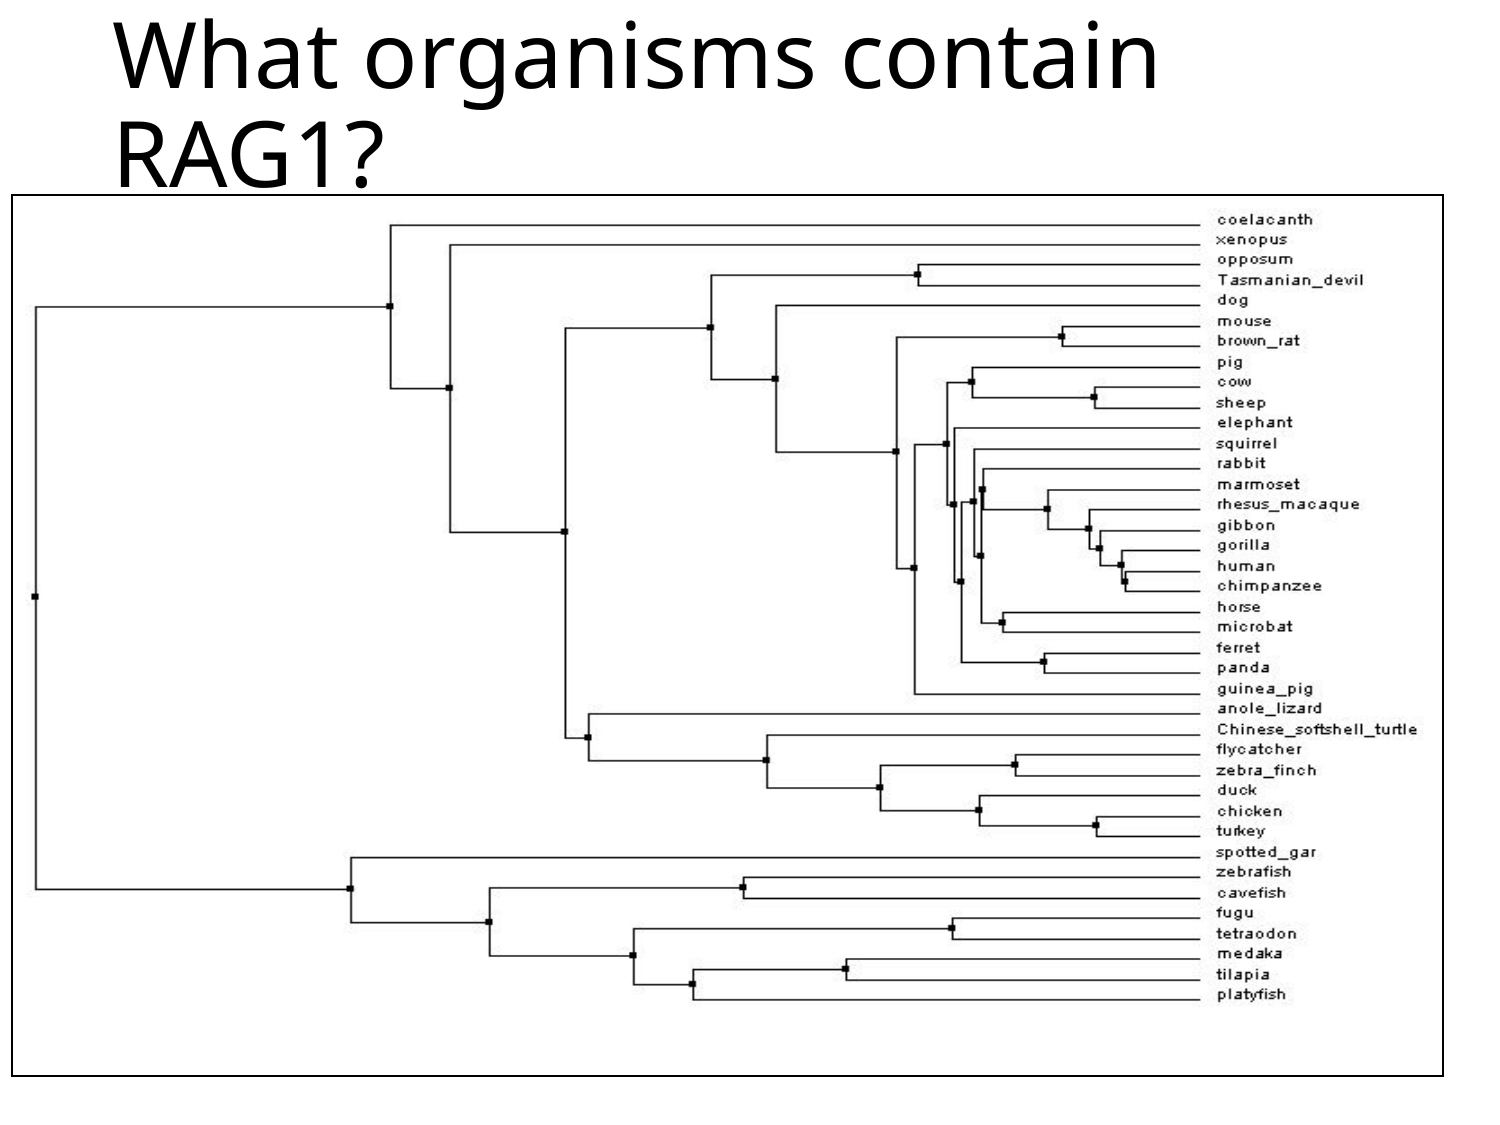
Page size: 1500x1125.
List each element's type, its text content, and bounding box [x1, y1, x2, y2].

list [12, 196, 1442, 1075]
title What organisms contain RAG1? [97, 0, 1392, 196]
